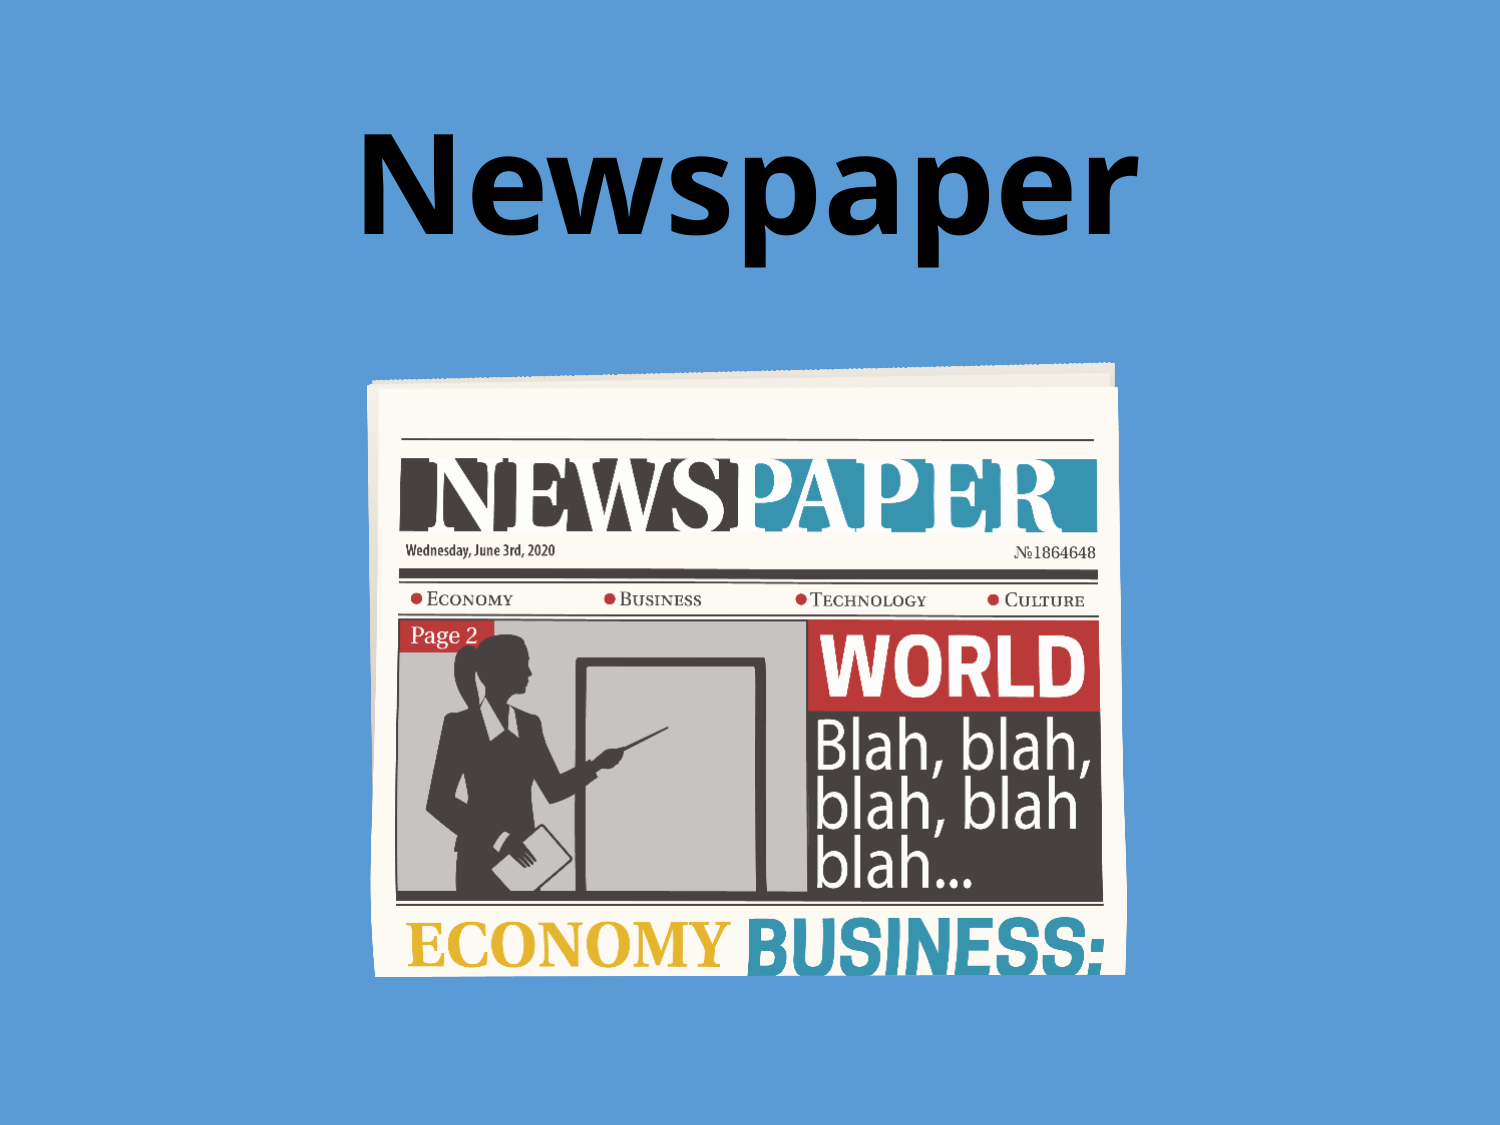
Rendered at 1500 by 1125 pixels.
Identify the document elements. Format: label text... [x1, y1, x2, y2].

title Newspaper [109, 113, 1385, 266]
picture [367, 362, 1127, 977]
